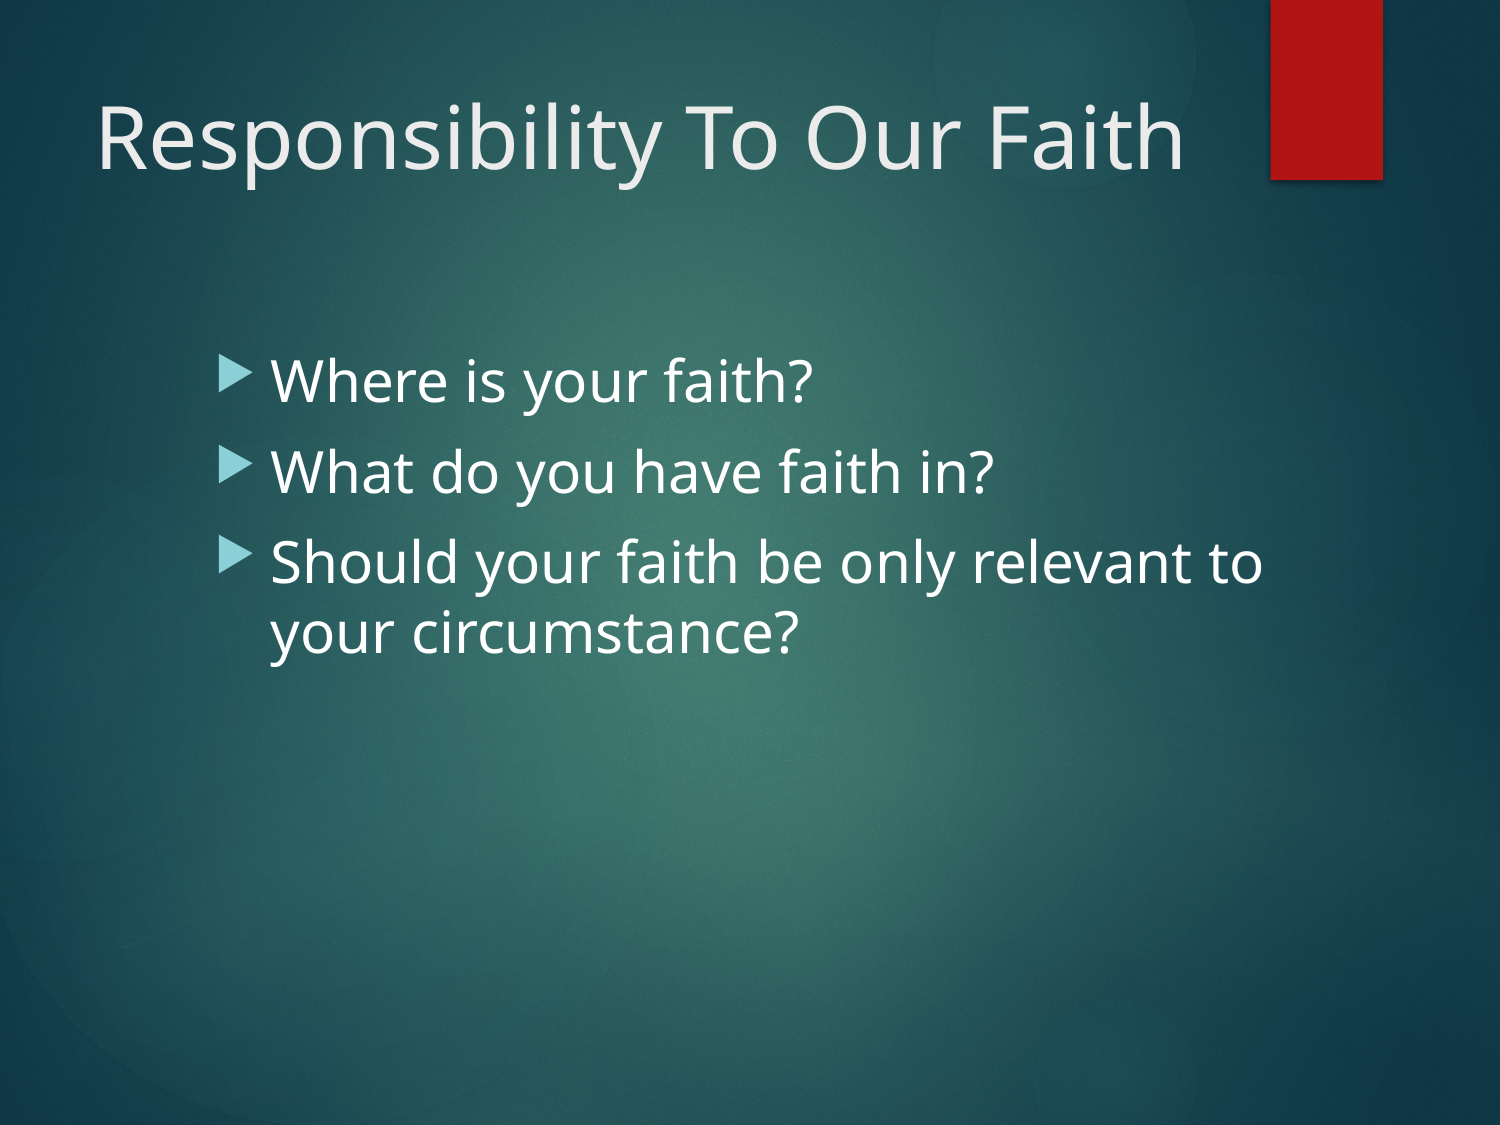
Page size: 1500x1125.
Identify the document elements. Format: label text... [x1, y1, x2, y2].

list Where is your faith? What do you have faith in? Should your faith be only relevant to your circumstance? [199, 336, 1301, 1025]
title Responsibility To Our Faith [79, 74, 1237, 304]
